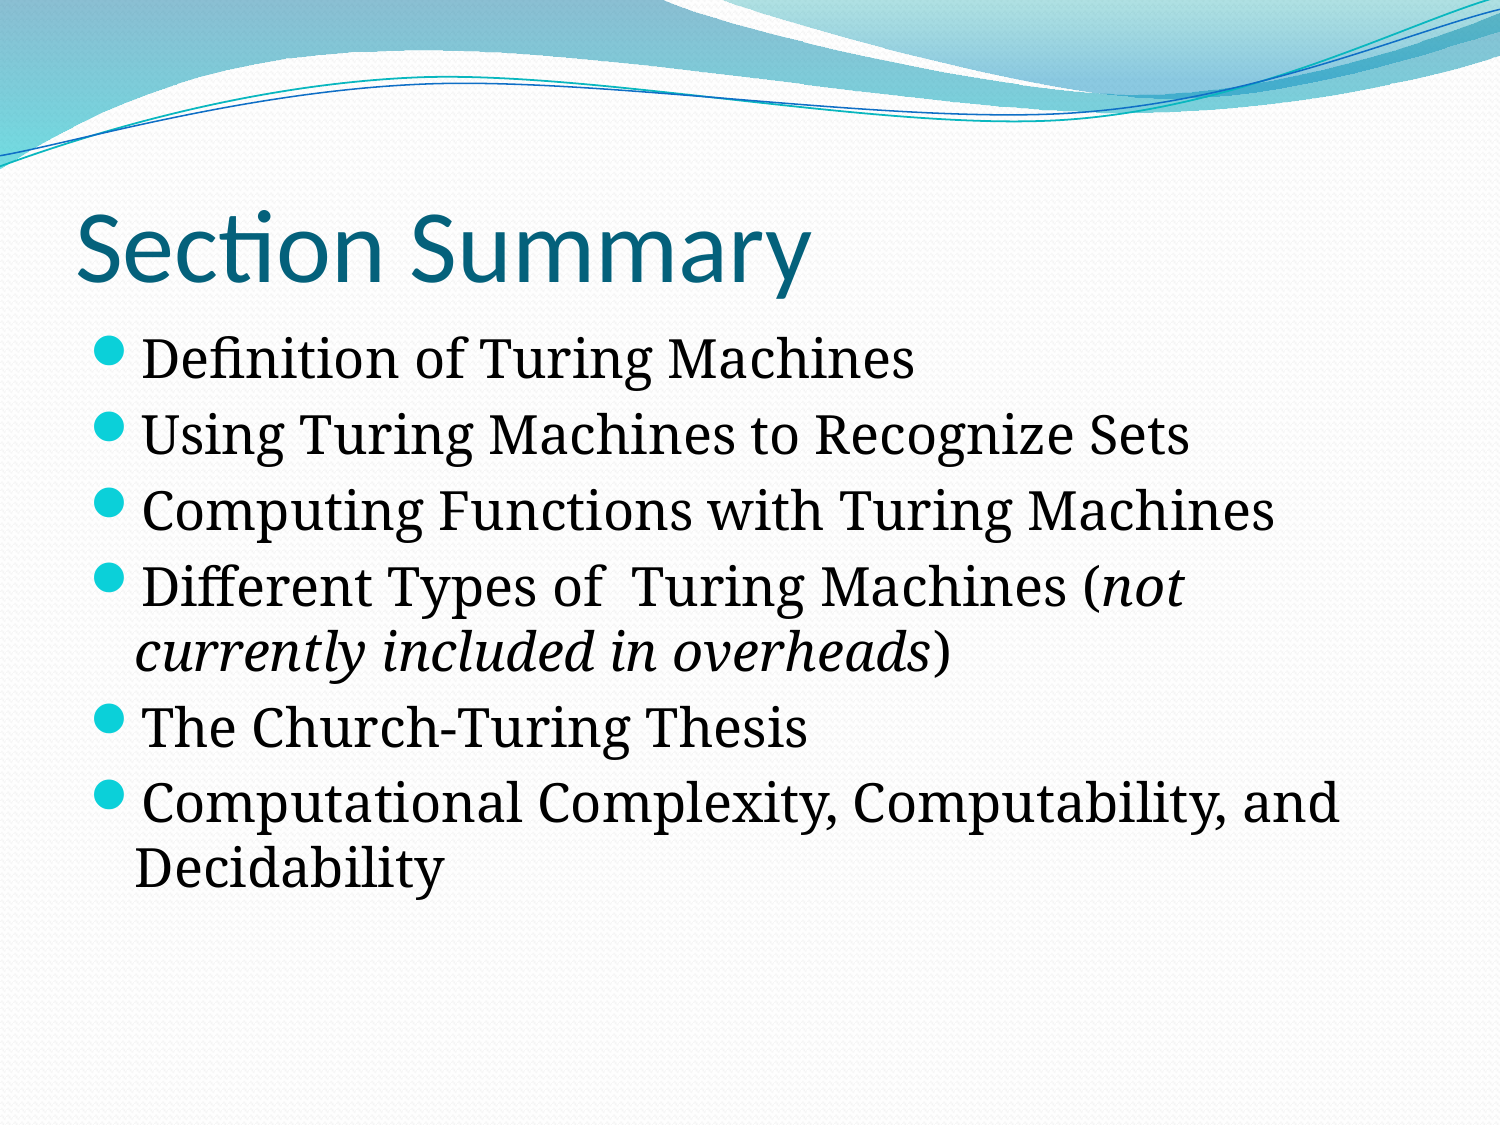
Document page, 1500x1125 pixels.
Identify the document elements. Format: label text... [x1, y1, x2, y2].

list Definition of Turing Machines Using Turing Machines to Recognize Sets Computing Functions with Turing Machines Different Types of Turing Machines (not currently included in overheads) The Church-Turing Thesis Computational Complexity, Computability, and Decidability [75, 317, 1425, 1038]
title Section Summary [75, 115, 1425, 303]
